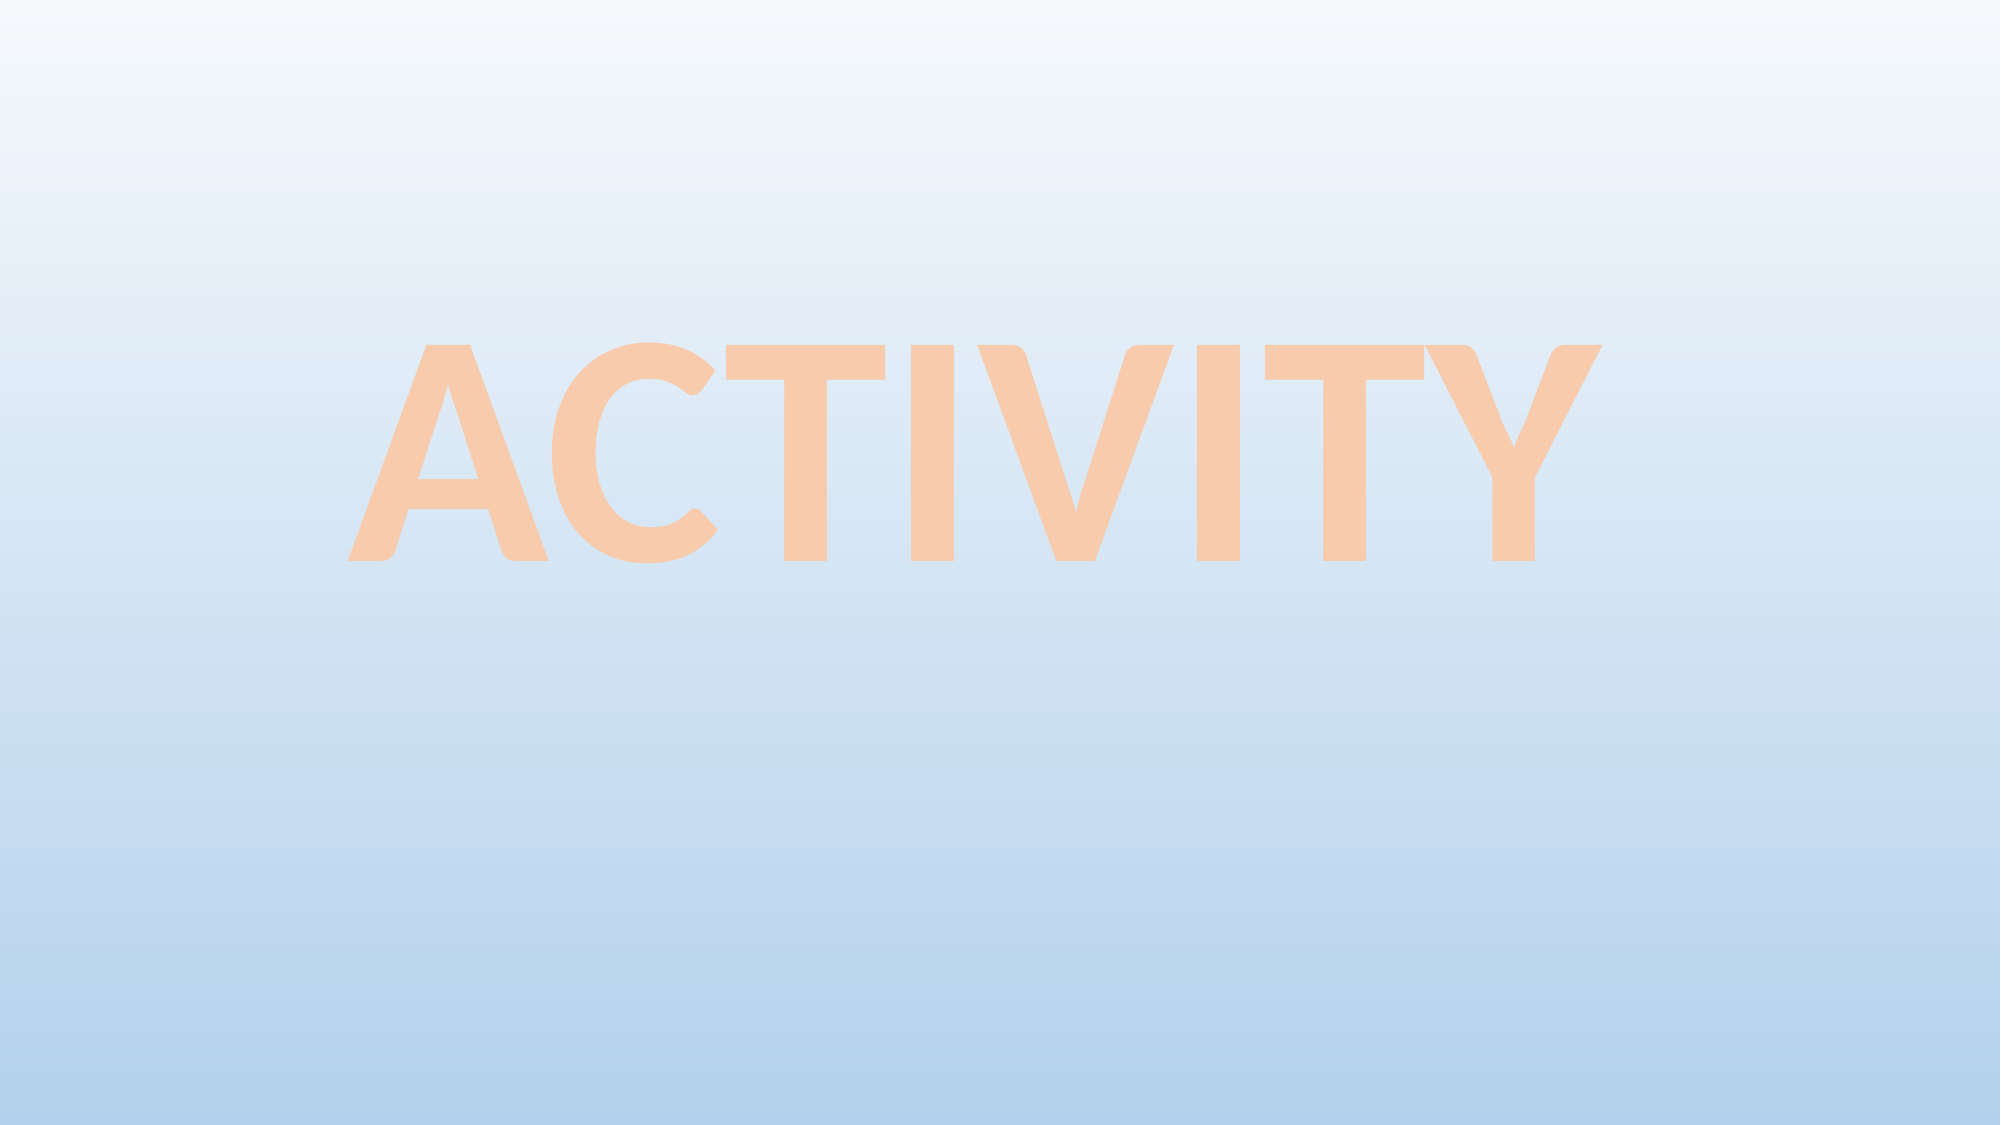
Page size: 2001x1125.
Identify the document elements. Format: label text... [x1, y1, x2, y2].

title ACTIVITY [332, 345, 1964, 563]
